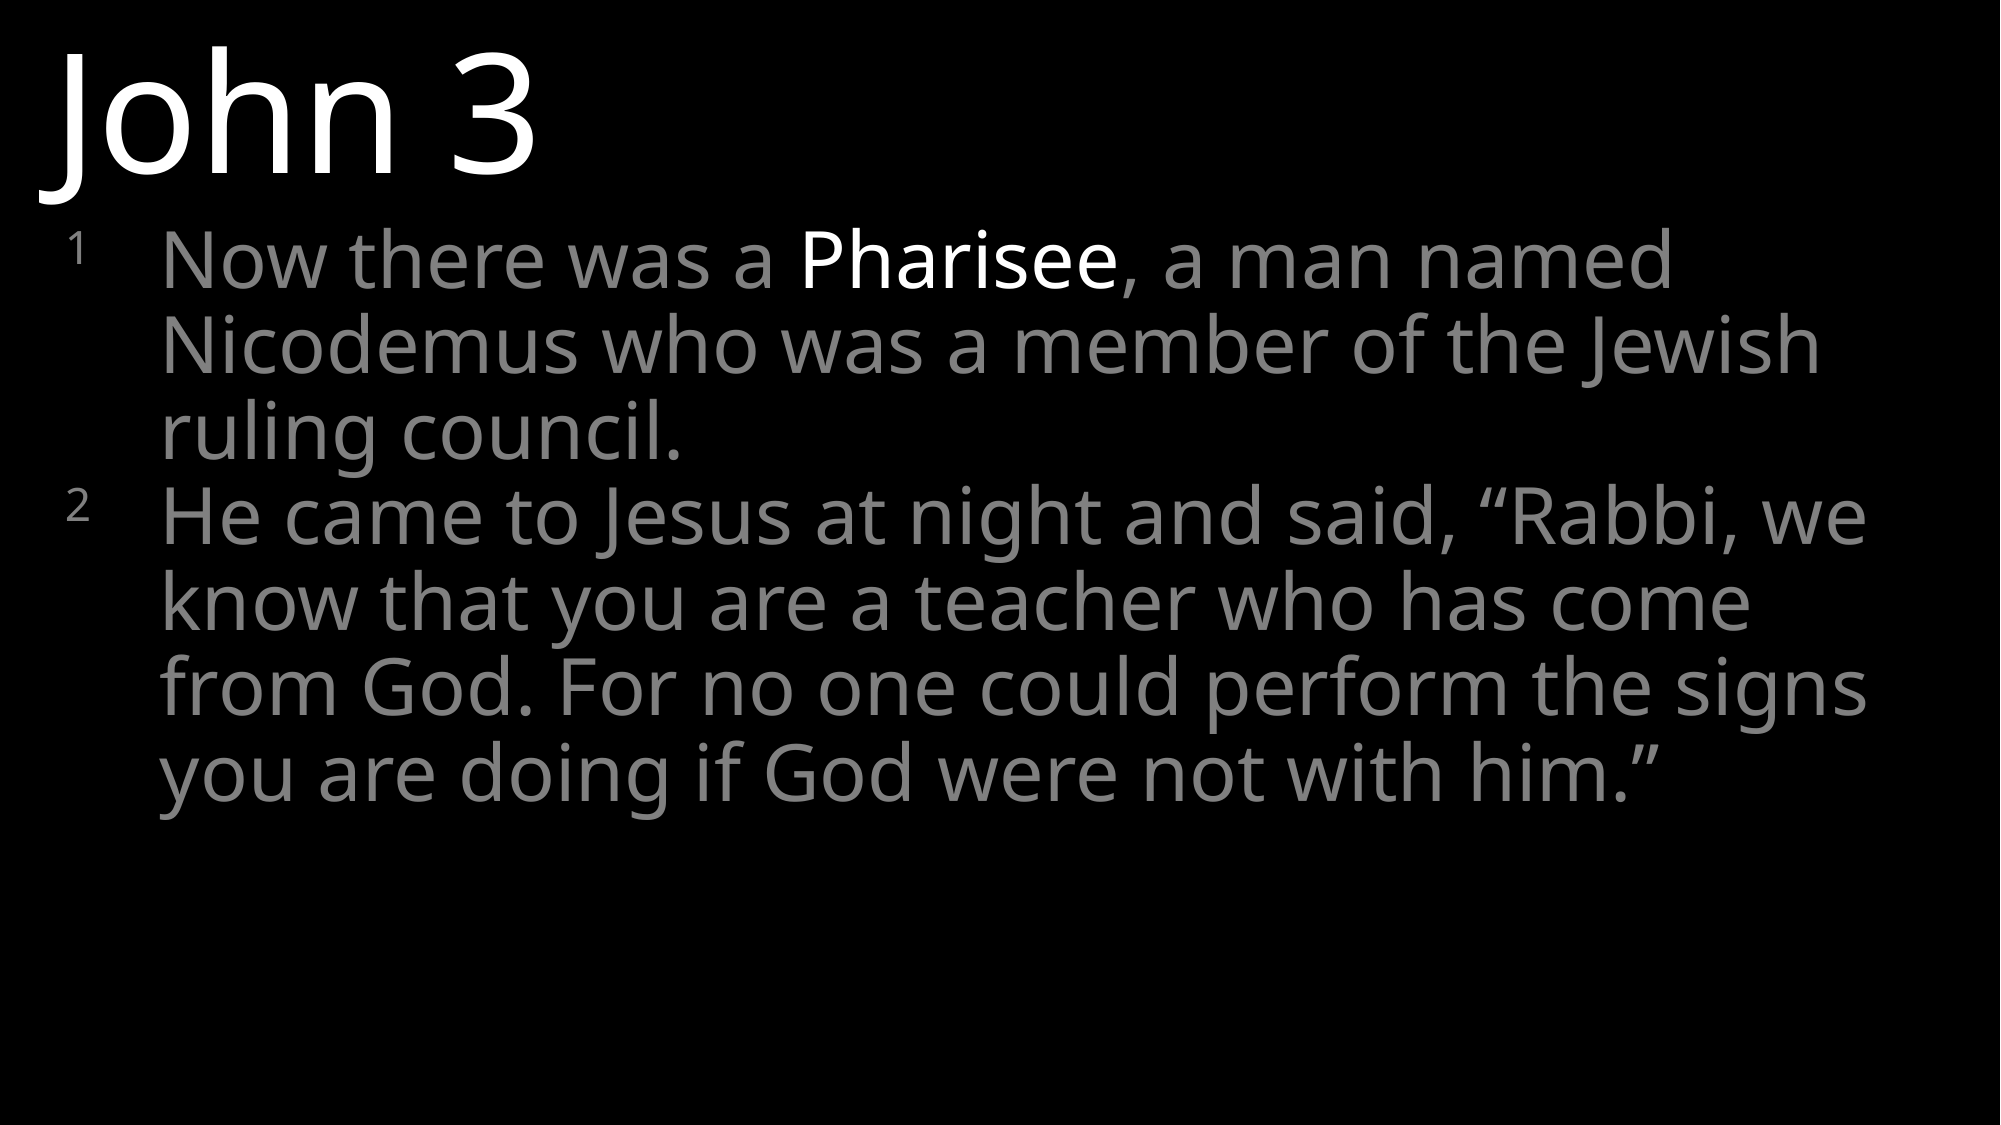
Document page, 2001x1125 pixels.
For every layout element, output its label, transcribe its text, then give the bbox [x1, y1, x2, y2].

text_box 1 Now there was a Pharisee, a man named Nicodemus who was a member of the Jewish ruling council. 2 He came to Jesus at night and said, “Rabbi, we know that you are a teacher who has come from God. For no one could perform the signs you are doing if God were not with him.” [49, 212, 1943, 826]
text_box John 3 [37, 0, 1838, 215]
